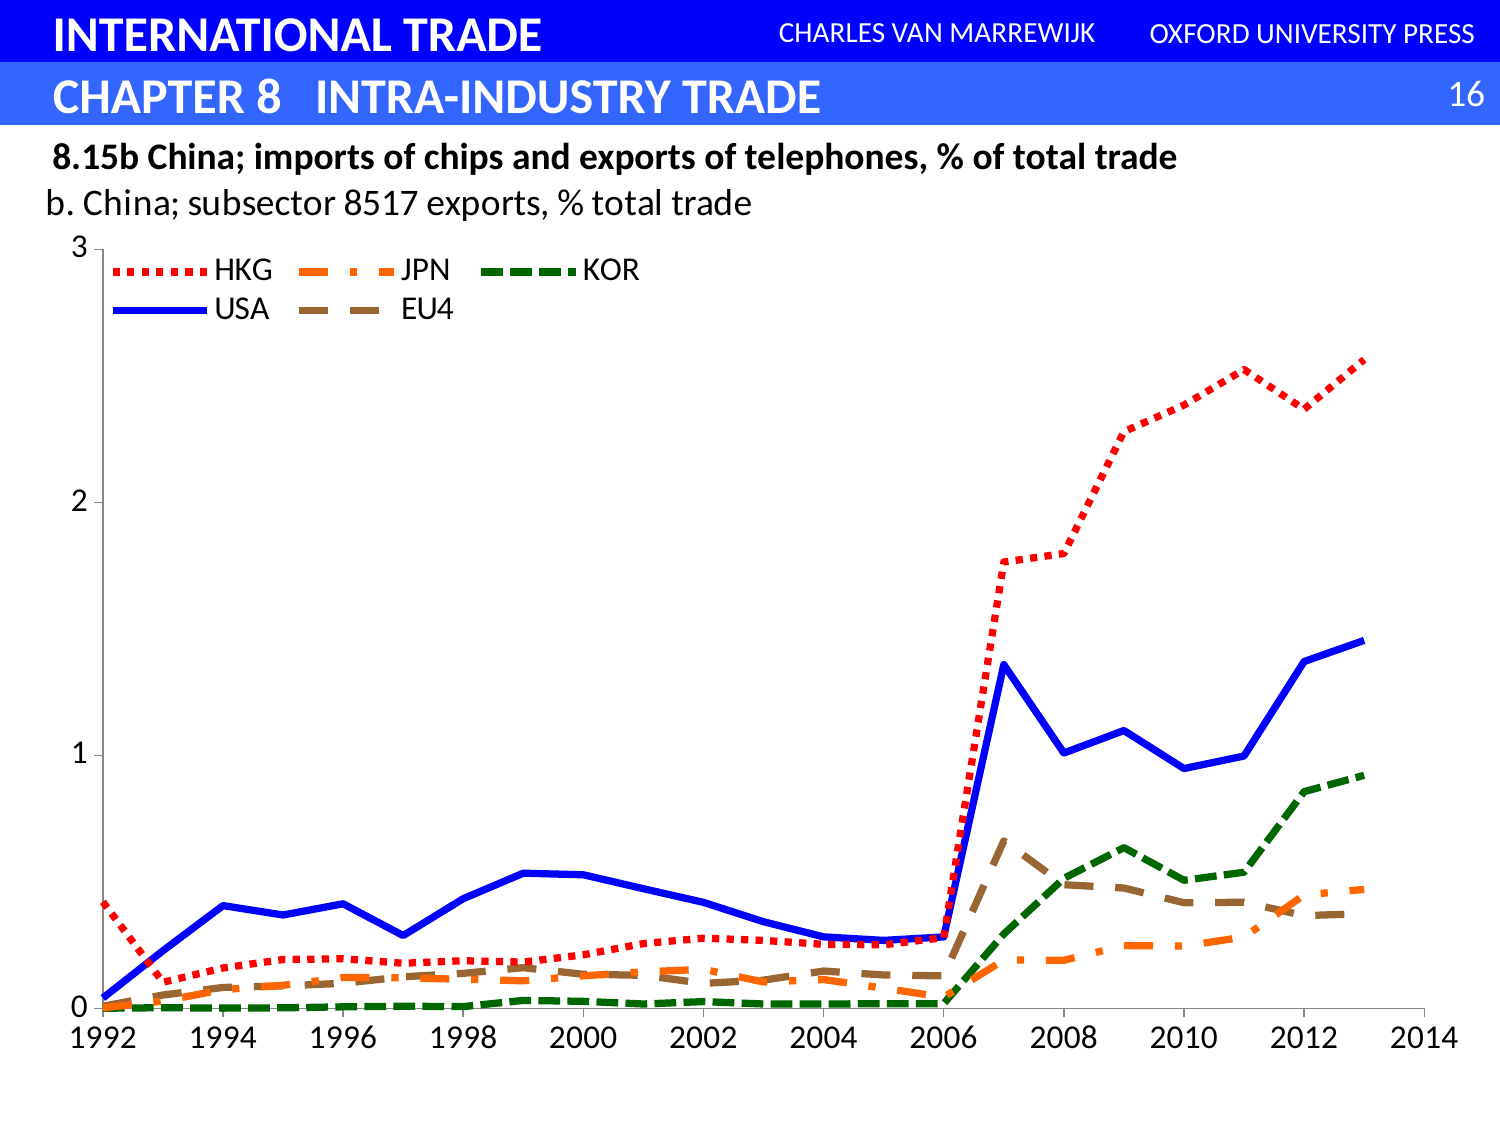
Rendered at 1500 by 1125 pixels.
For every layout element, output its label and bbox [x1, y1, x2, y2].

chart [0, 124, 1500, 1125]
